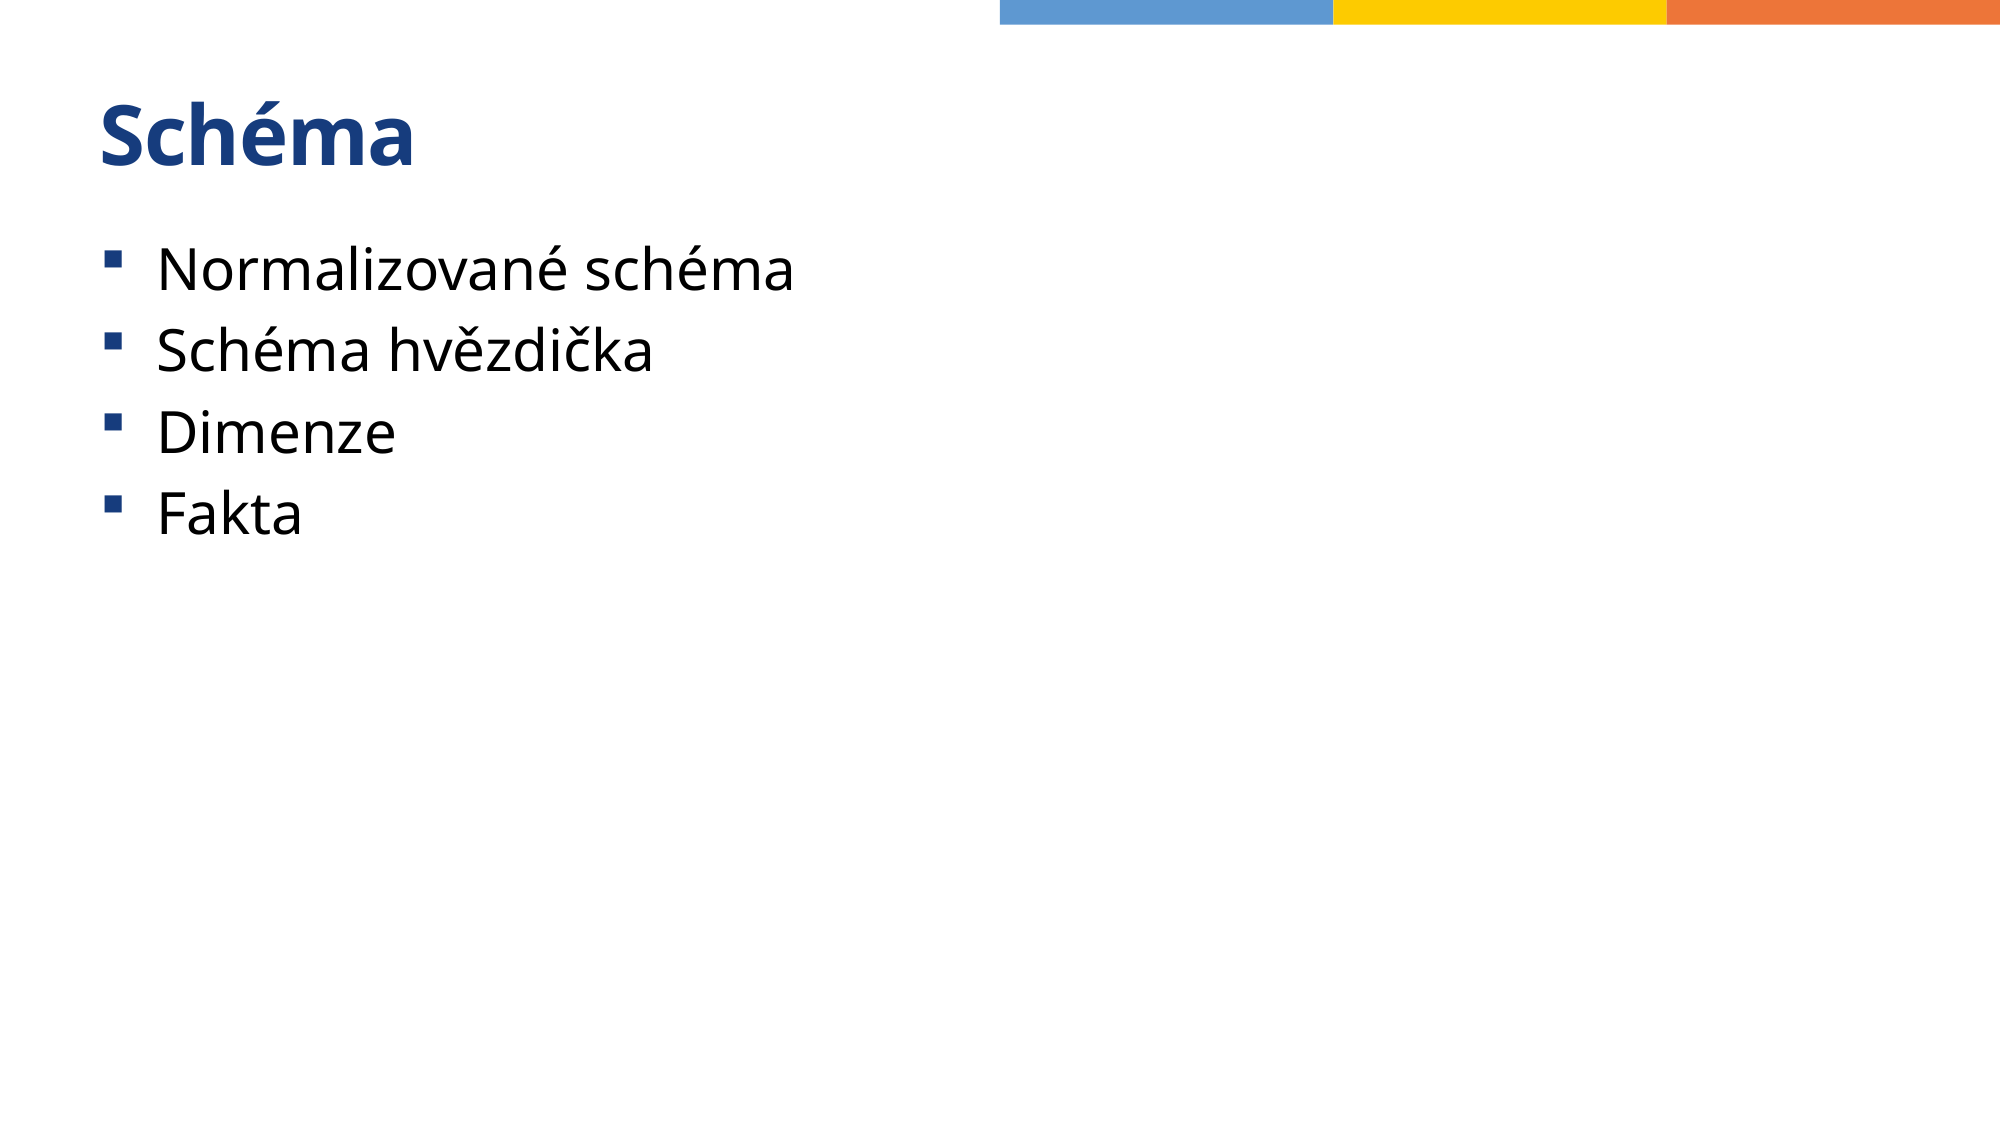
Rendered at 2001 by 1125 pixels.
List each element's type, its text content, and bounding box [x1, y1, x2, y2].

title Schéma [99, 67, 1900, 197]
list Normalizované schéma Schéma hvězdička Dimenze Fakta [99, 231, 1900, 1024]
